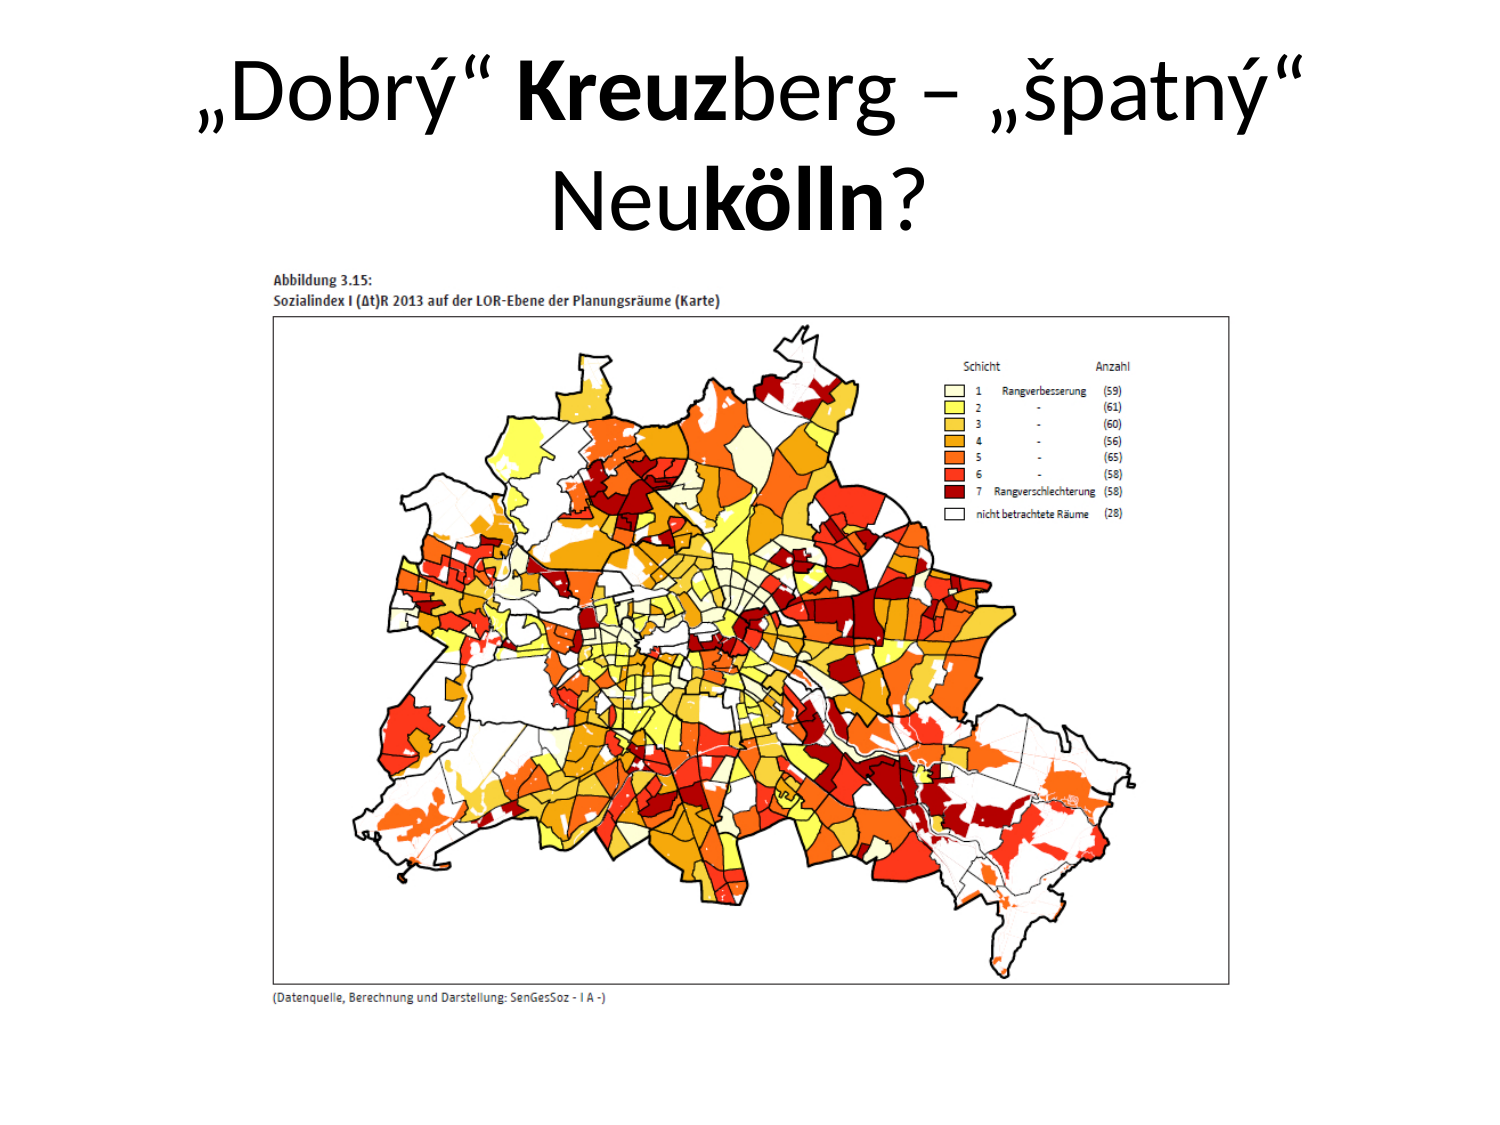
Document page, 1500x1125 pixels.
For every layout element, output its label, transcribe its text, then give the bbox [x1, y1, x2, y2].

title „Dobrý“ Kreuzberg – „špatný“ Neukölln? [74, 44, 1426, 233]
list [241, 250, 1259, 1027]
